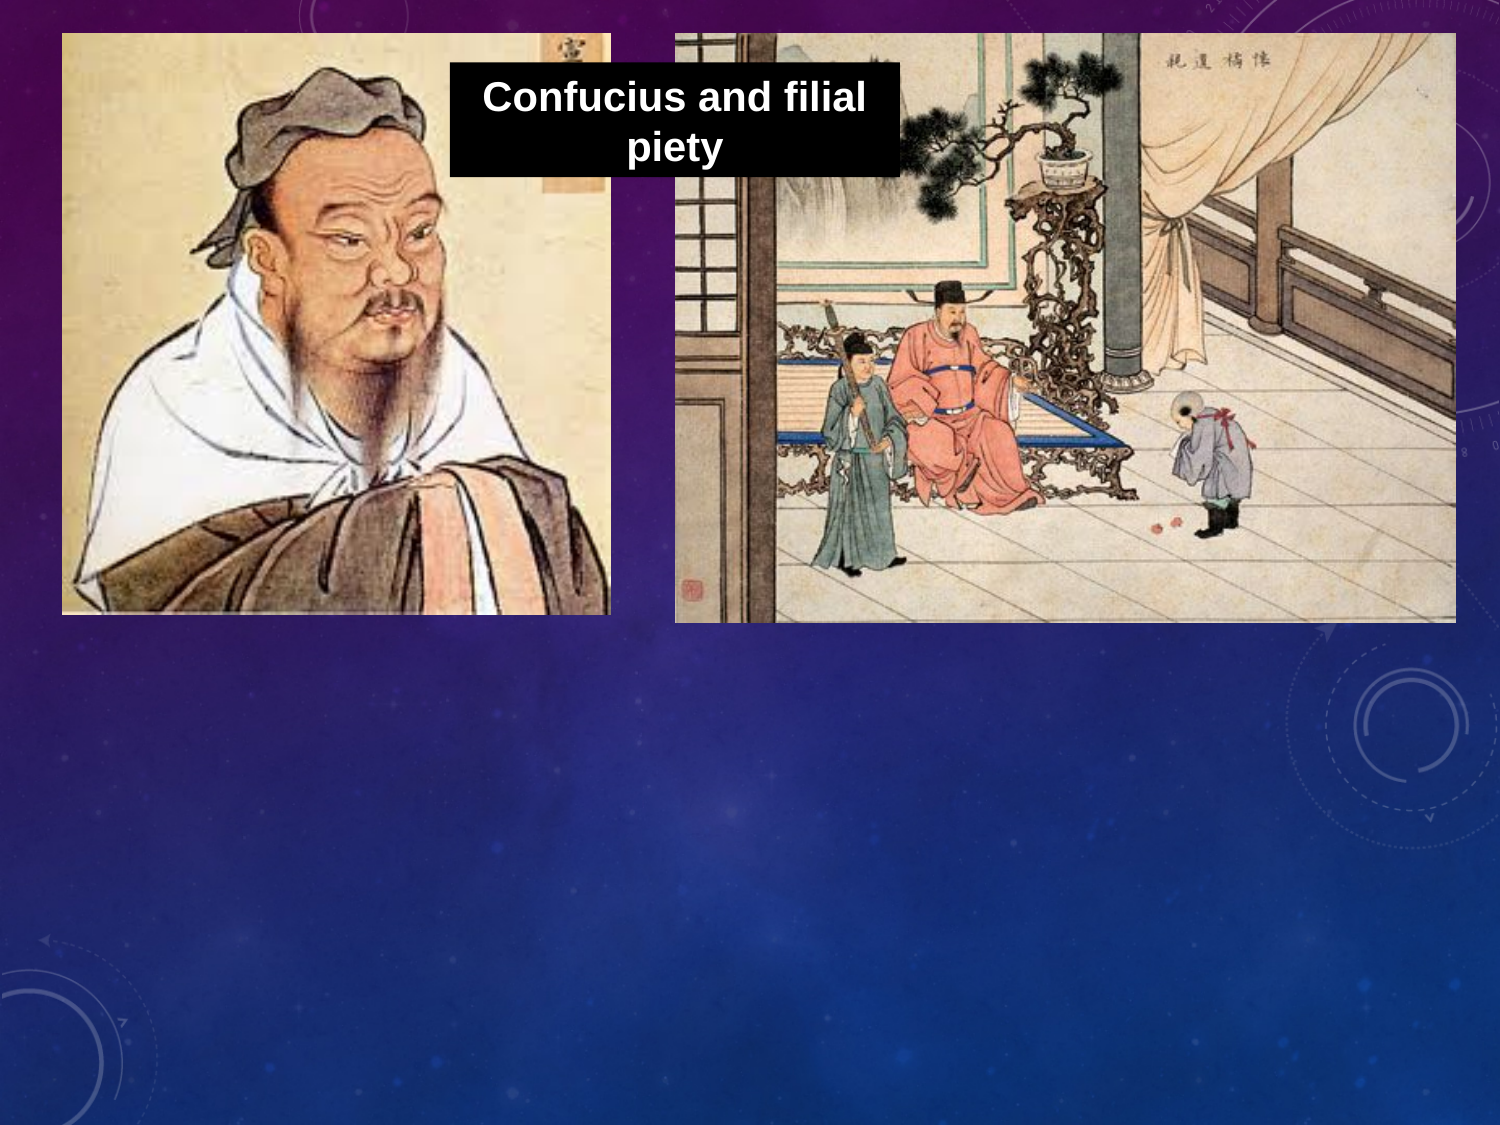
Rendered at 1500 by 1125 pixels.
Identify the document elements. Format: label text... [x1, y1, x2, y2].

picture [0, 0, 1500, 1125]
text_box Confucius and filial piety [617, 62, 668, 178]
